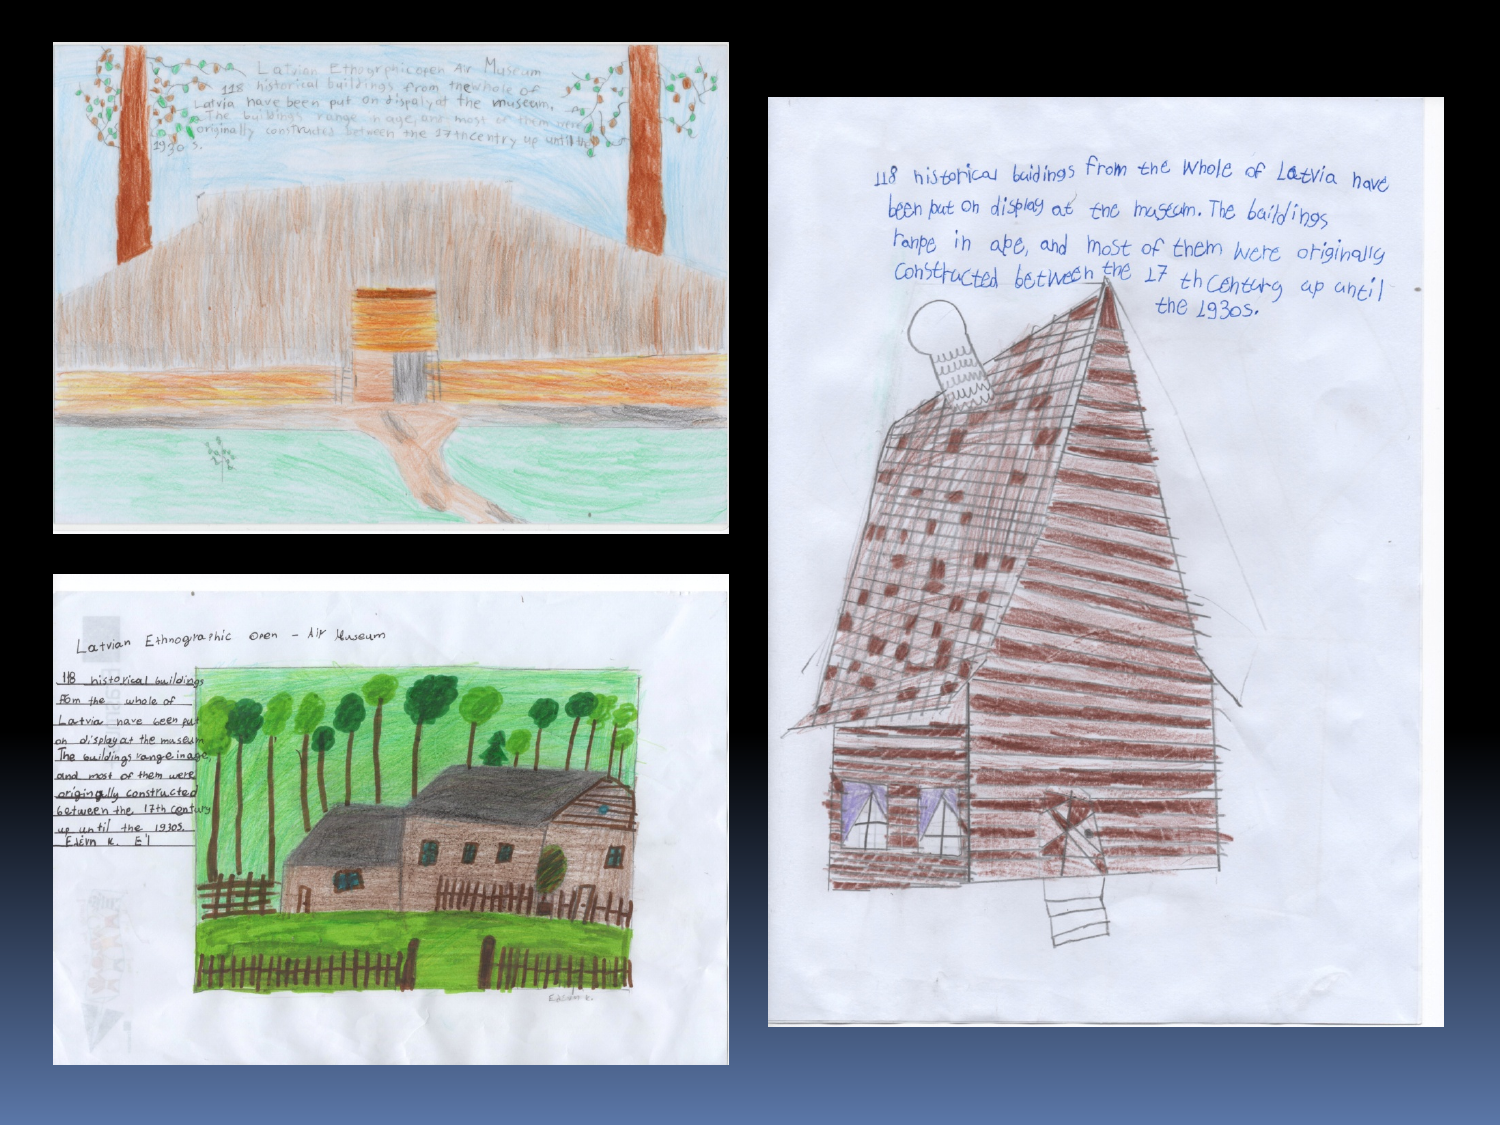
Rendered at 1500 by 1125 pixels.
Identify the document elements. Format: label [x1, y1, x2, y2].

picture [52, 42, 729, 534]
picture [52, 573, 729, 1066]
picture [768, 97, 1445, 1028]
